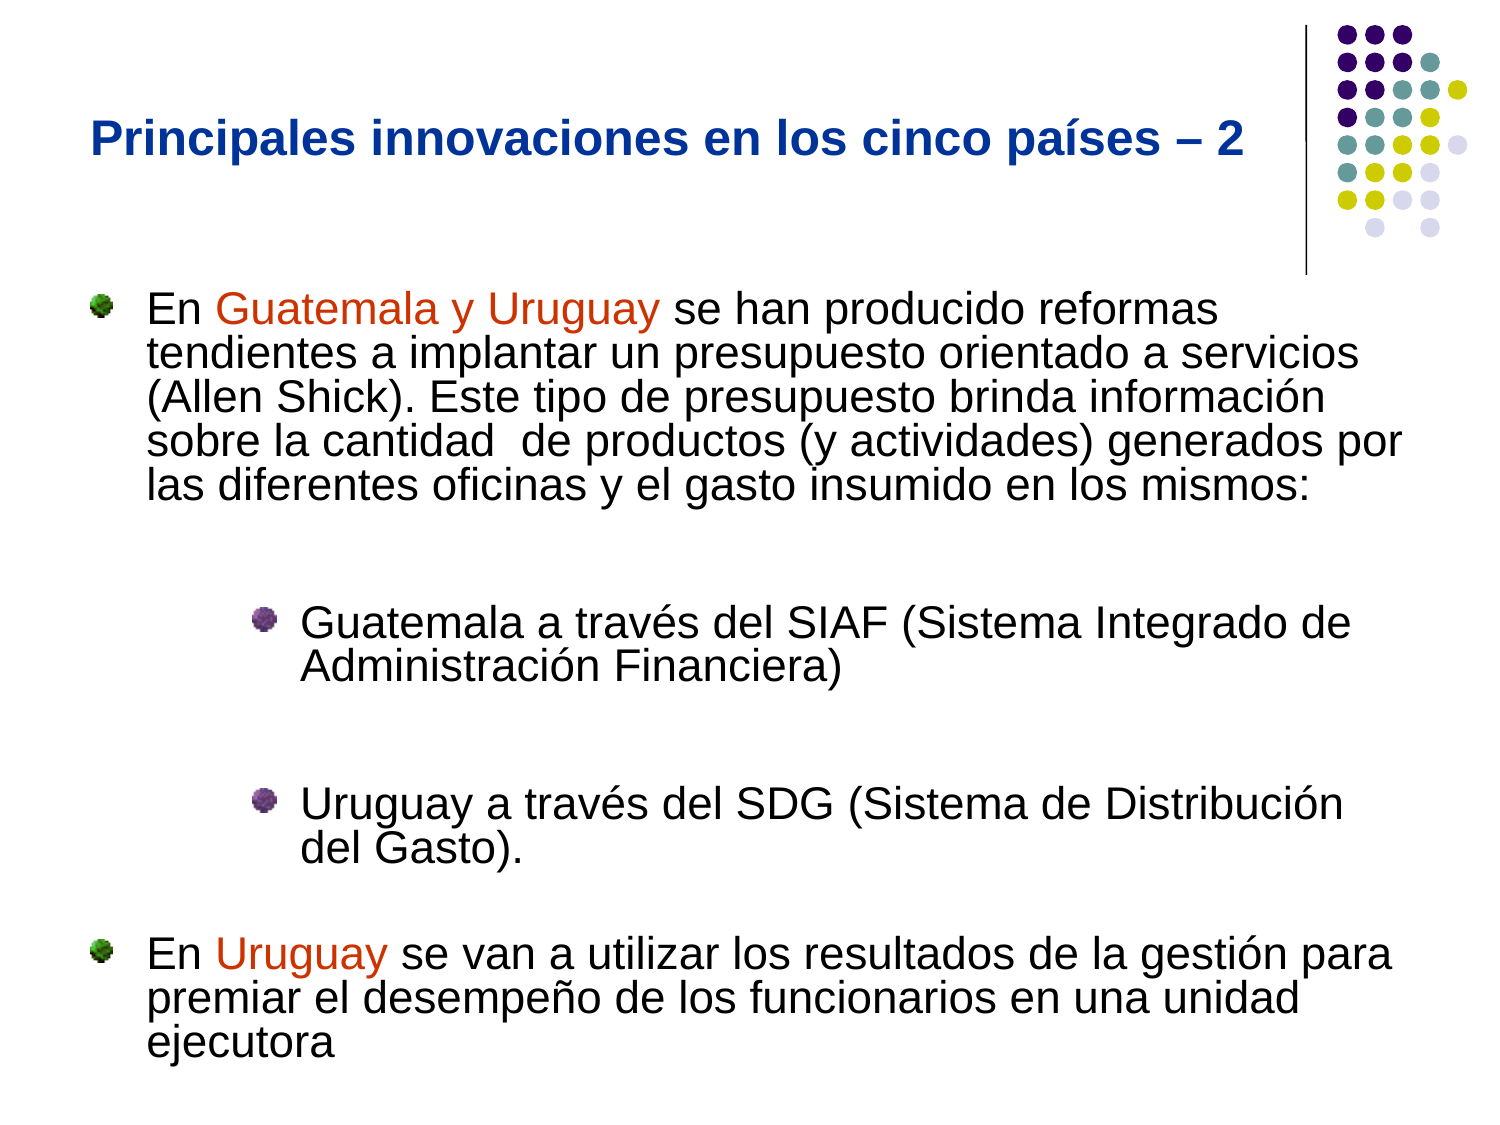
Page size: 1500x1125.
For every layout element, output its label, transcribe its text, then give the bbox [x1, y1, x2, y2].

picture [90, 294, 113, 318]
picture [90, 939, 113, 963]
picture [252, 607, 277, 632]
list En Guatemala y Uruguay se han producido reformas tendientes a implantar un presupuesto orientado a servicios (Allen Shick). Este tipo de presupuesto brinda información sobre la cantidad de productos (y actividades) generados por las diferentes oficinas y el gasto insumido en los mismos: Guatemala a través del SIAF (Sistema Integrado de Administración Financiera) Uruguay a través del SDG (Sistema de Distribución del Gasto). En Uruguay se van a utilizar los resultados de la gestión para premiar el desempeño de los funcionarios en una unidad ejecutora [74, 281, 1426, 1006]
title Principales innovaciones en los cinco países – 2 [74, 19, 1313, 233]
picture [252, 788, 277, 813]
